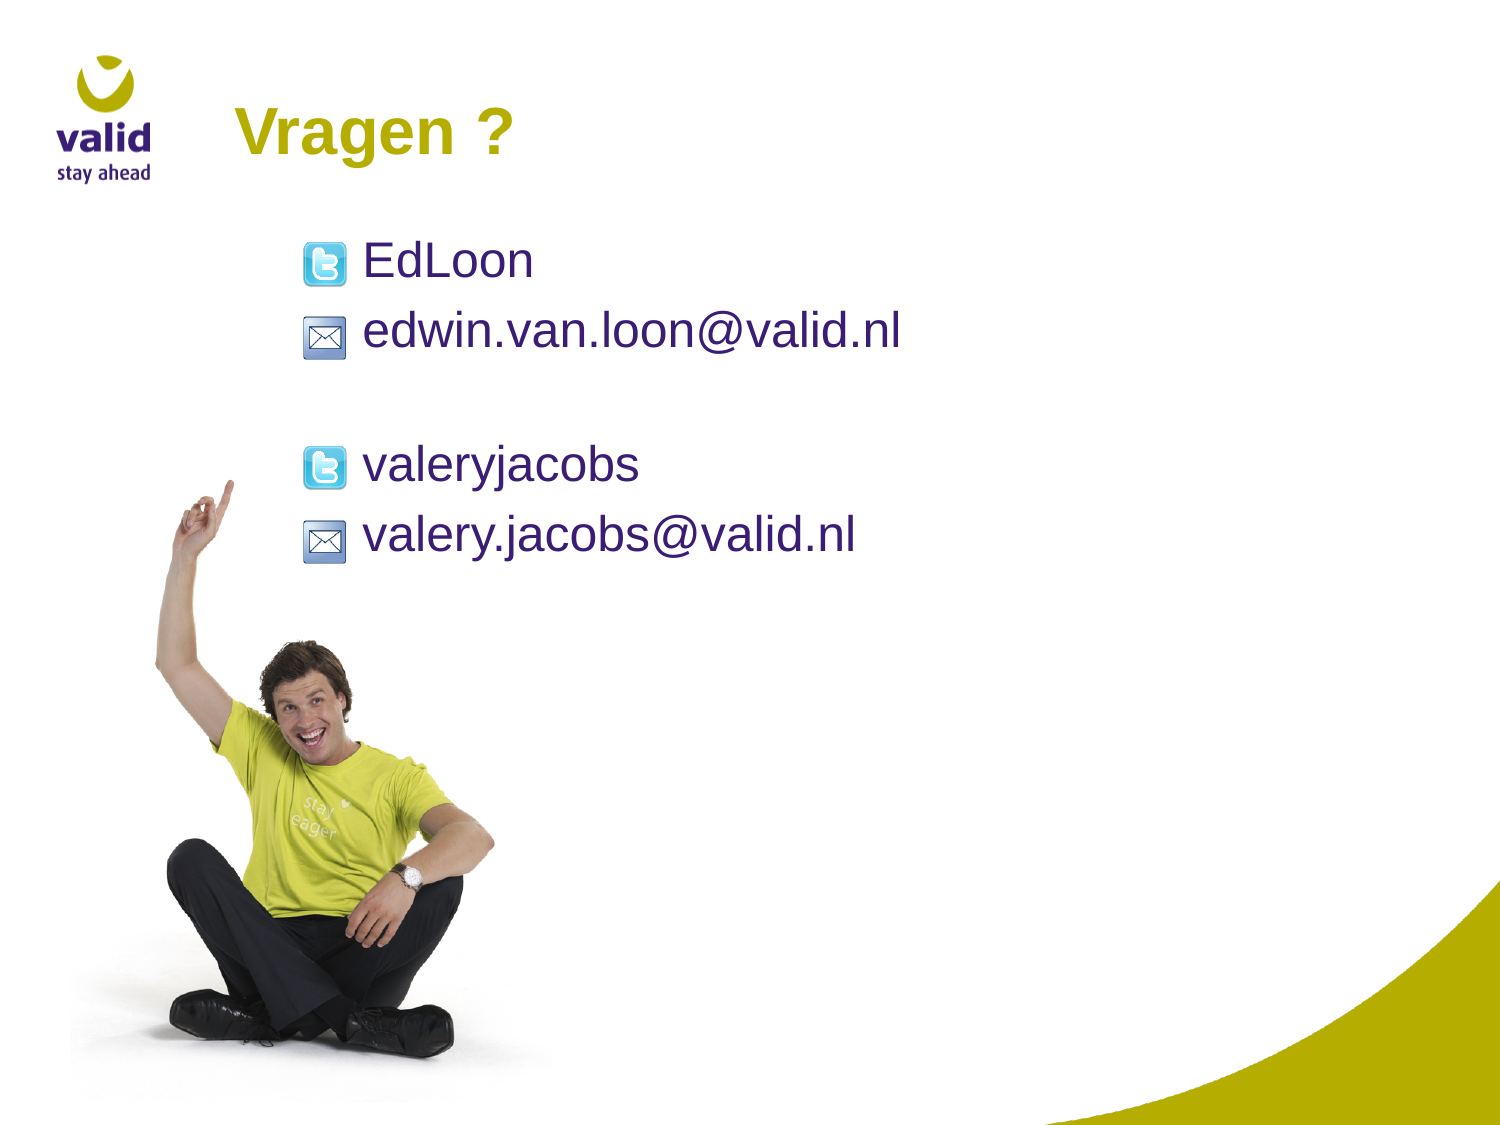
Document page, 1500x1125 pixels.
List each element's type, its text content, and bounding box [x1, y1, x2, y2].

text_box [300, 219, 948, 383]
picture [0, 0, 206, 236]
picture [70, 433, 553, 1102]
title Vragen ? [234, 87, 1426, 169]
picture [977, 881, 1500, 1125]
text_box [300, 423, 948, 587]
